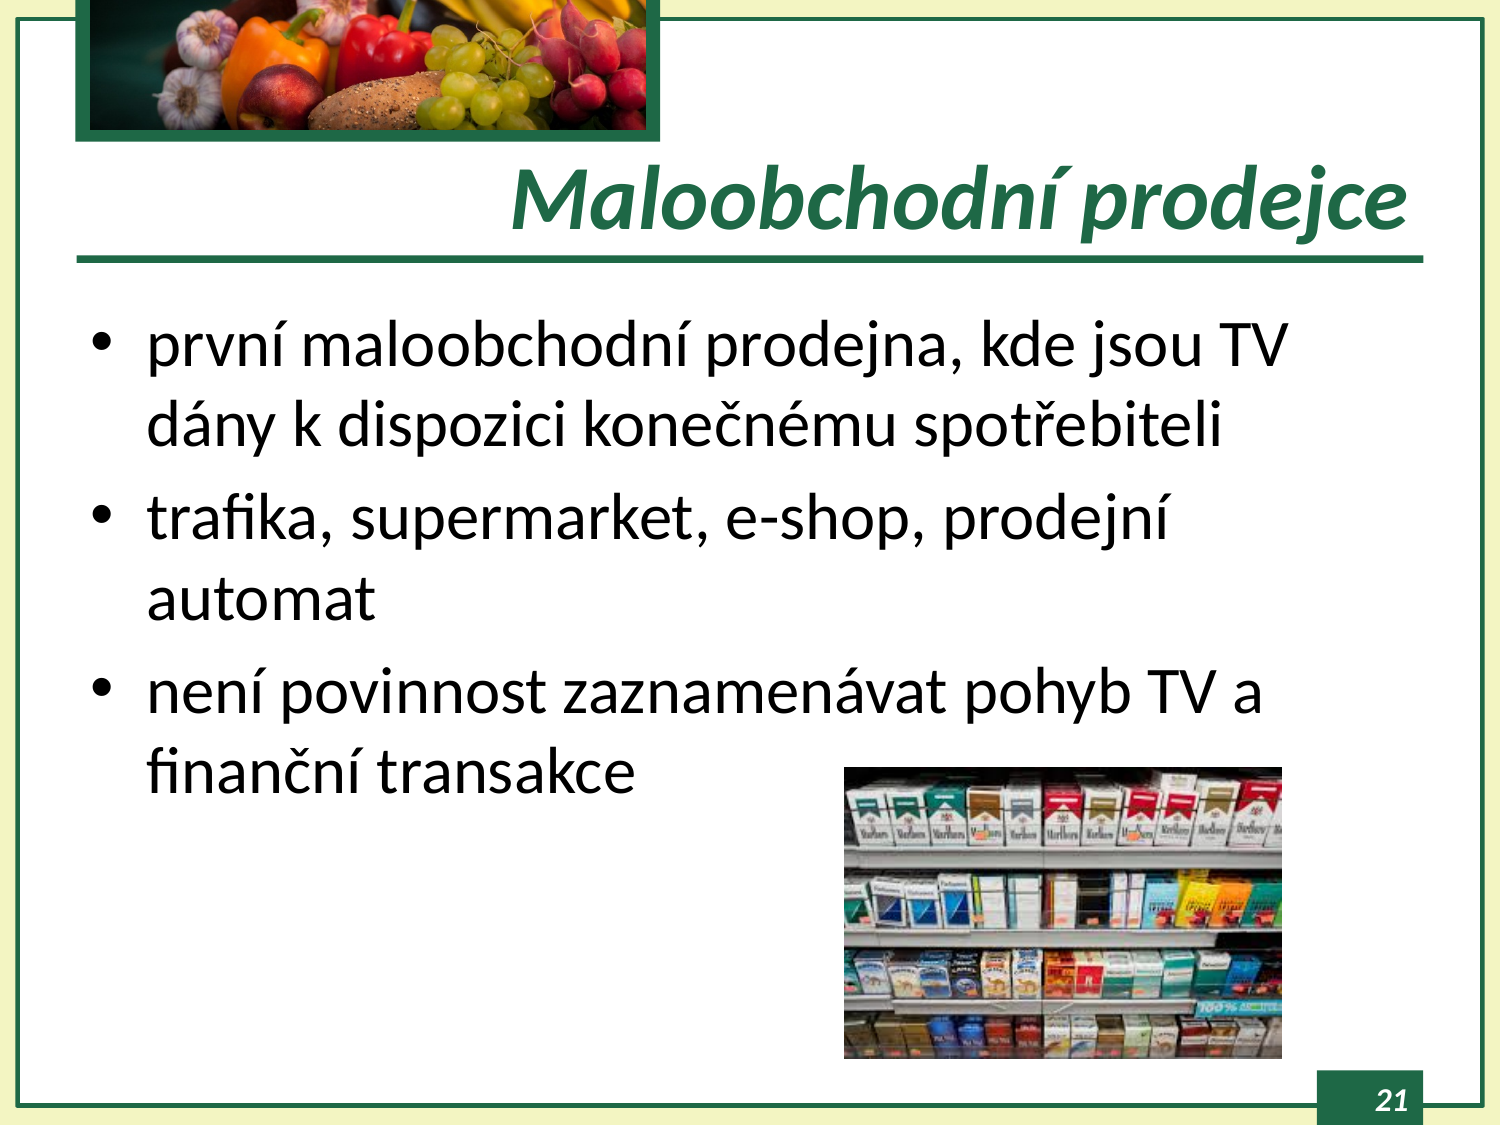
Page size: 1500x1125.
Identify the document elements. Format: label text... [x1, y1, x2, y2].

picture [90, 0, 646, 45]
title Maloobchodní prodejce [75, 45, 1425, 256]
picture [844, 767, 1282, 1059]
list první maloobchodní prodejna, kde jsou TV dány k dispozici konečnému spotřebiteli trafika, supermarket, e-shop, prodejní automat není povinnost zaznamenávat pohyb TV a finanční transakce [75, 292, 1425, 1059]
